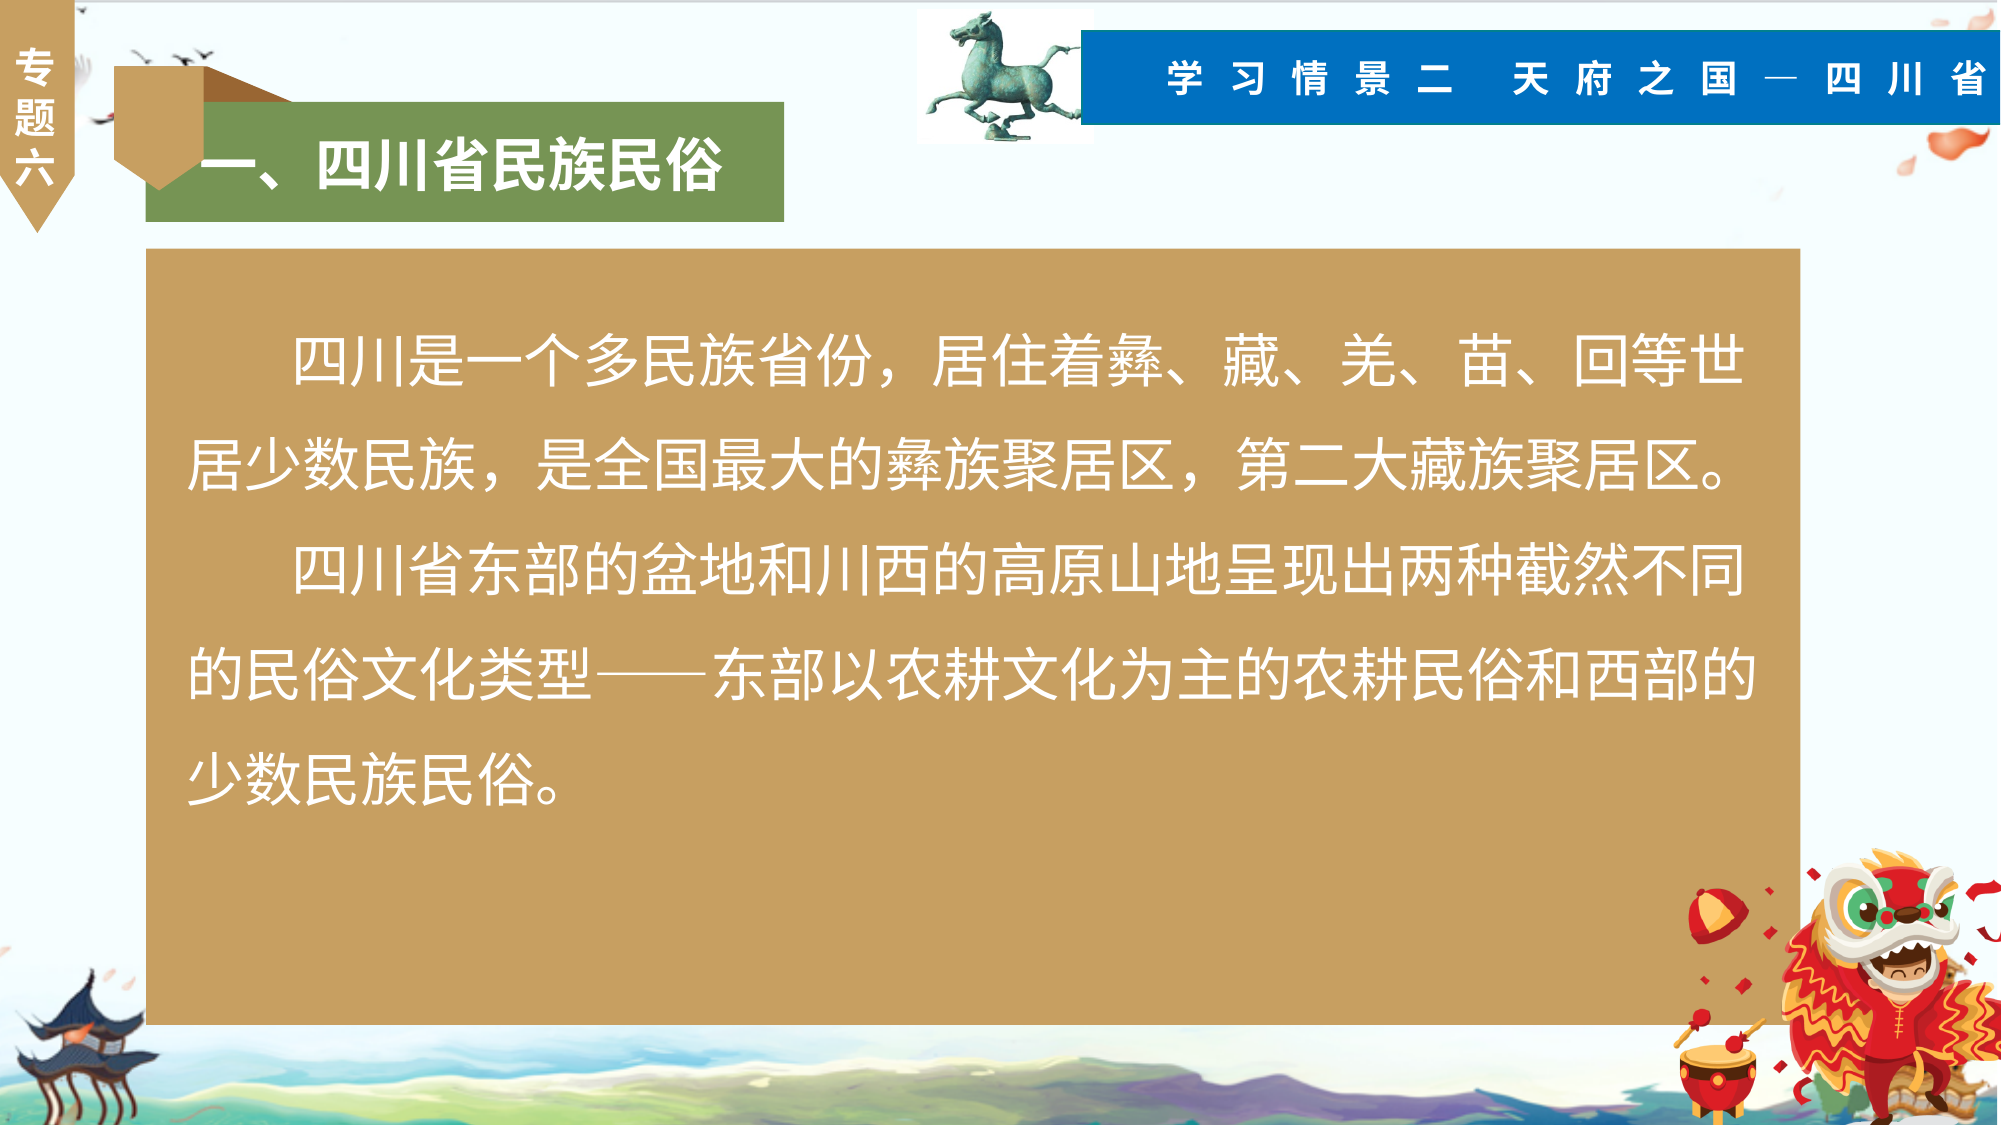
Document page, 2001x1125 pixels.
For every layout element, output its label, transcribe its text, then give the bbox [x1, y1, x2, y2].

text_box 专题六 [0, 0, 75, 234]
picture [0, 0, 2001, 1125]
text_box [917, 9, 2001, 144]
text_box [114, 66, 784, 222]
text_box 四川是一个多民族省份，居住着彝、藏、羌、苗、回等世居少数民族，是全国最大的彝族聚居区，第二大藏族聚居区。 四川省东部的盆地和川西的高原山地呈现出两种截然不同的民俗文化类型——东部以农耕文化为主的农耕民俗和西部的少数民族民俗。 [146, 248, 1801, 1025]
